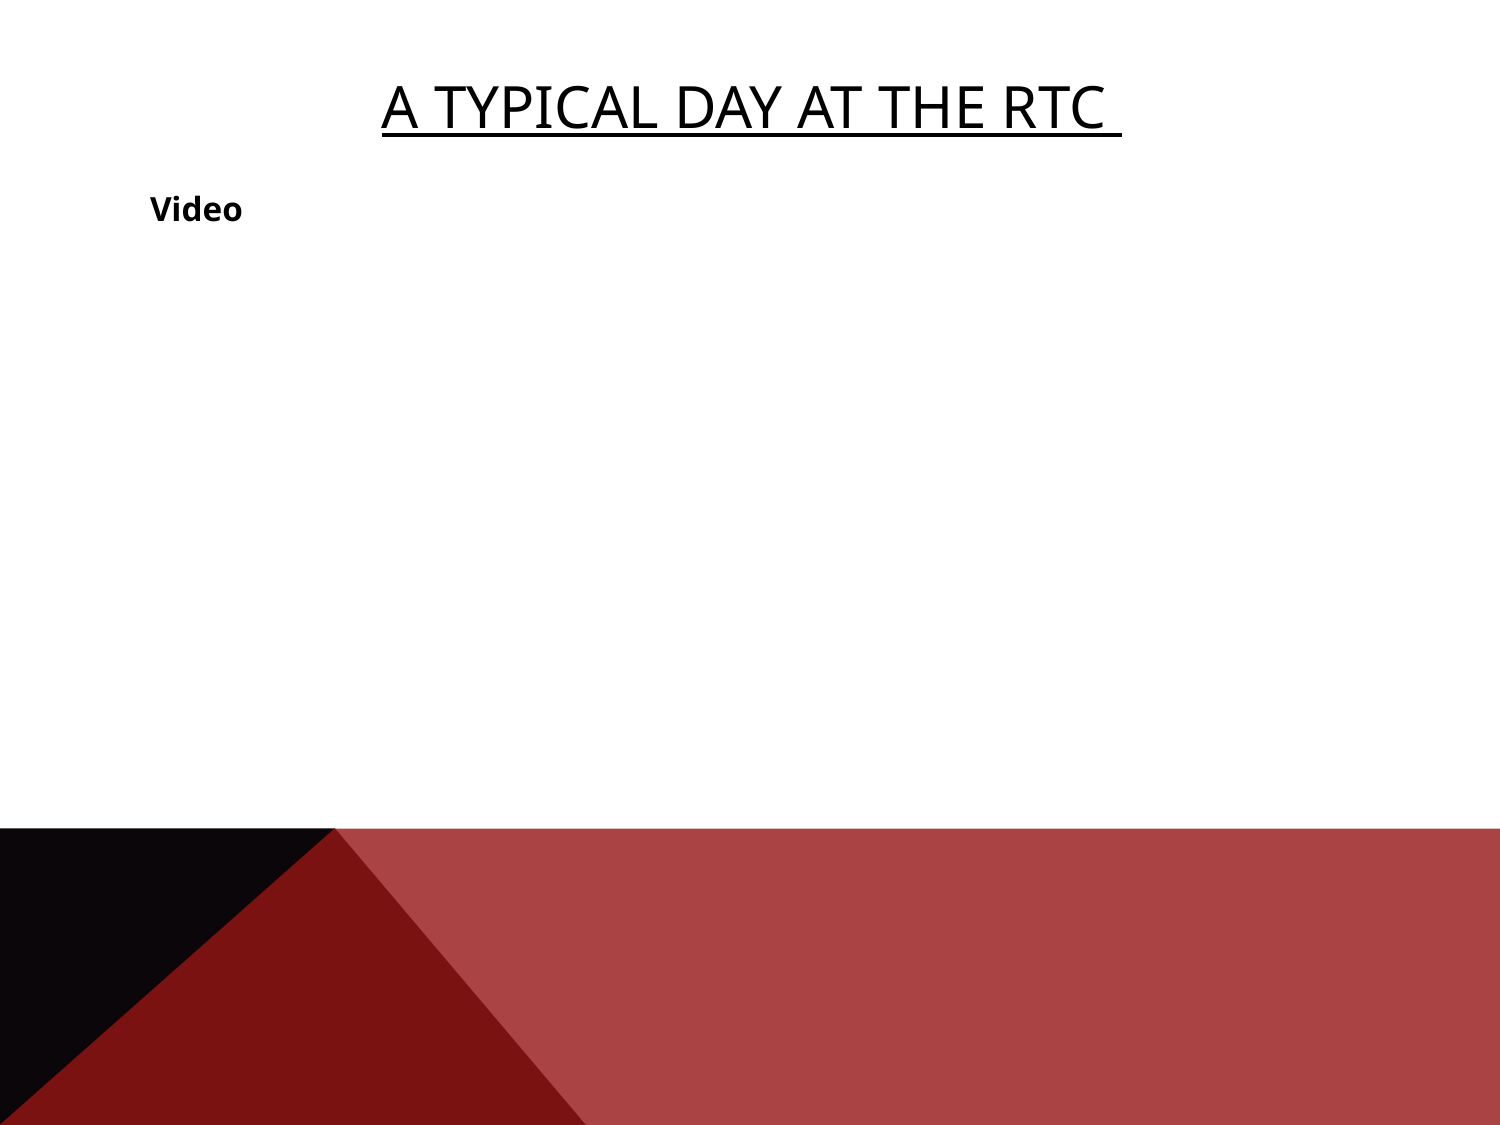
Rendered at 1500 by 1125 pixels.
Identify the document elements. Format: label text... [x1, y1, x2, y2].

title A typical day at the RTC [135, 60, 1369, 150]
list Video [135, 180, 1369, 768]
